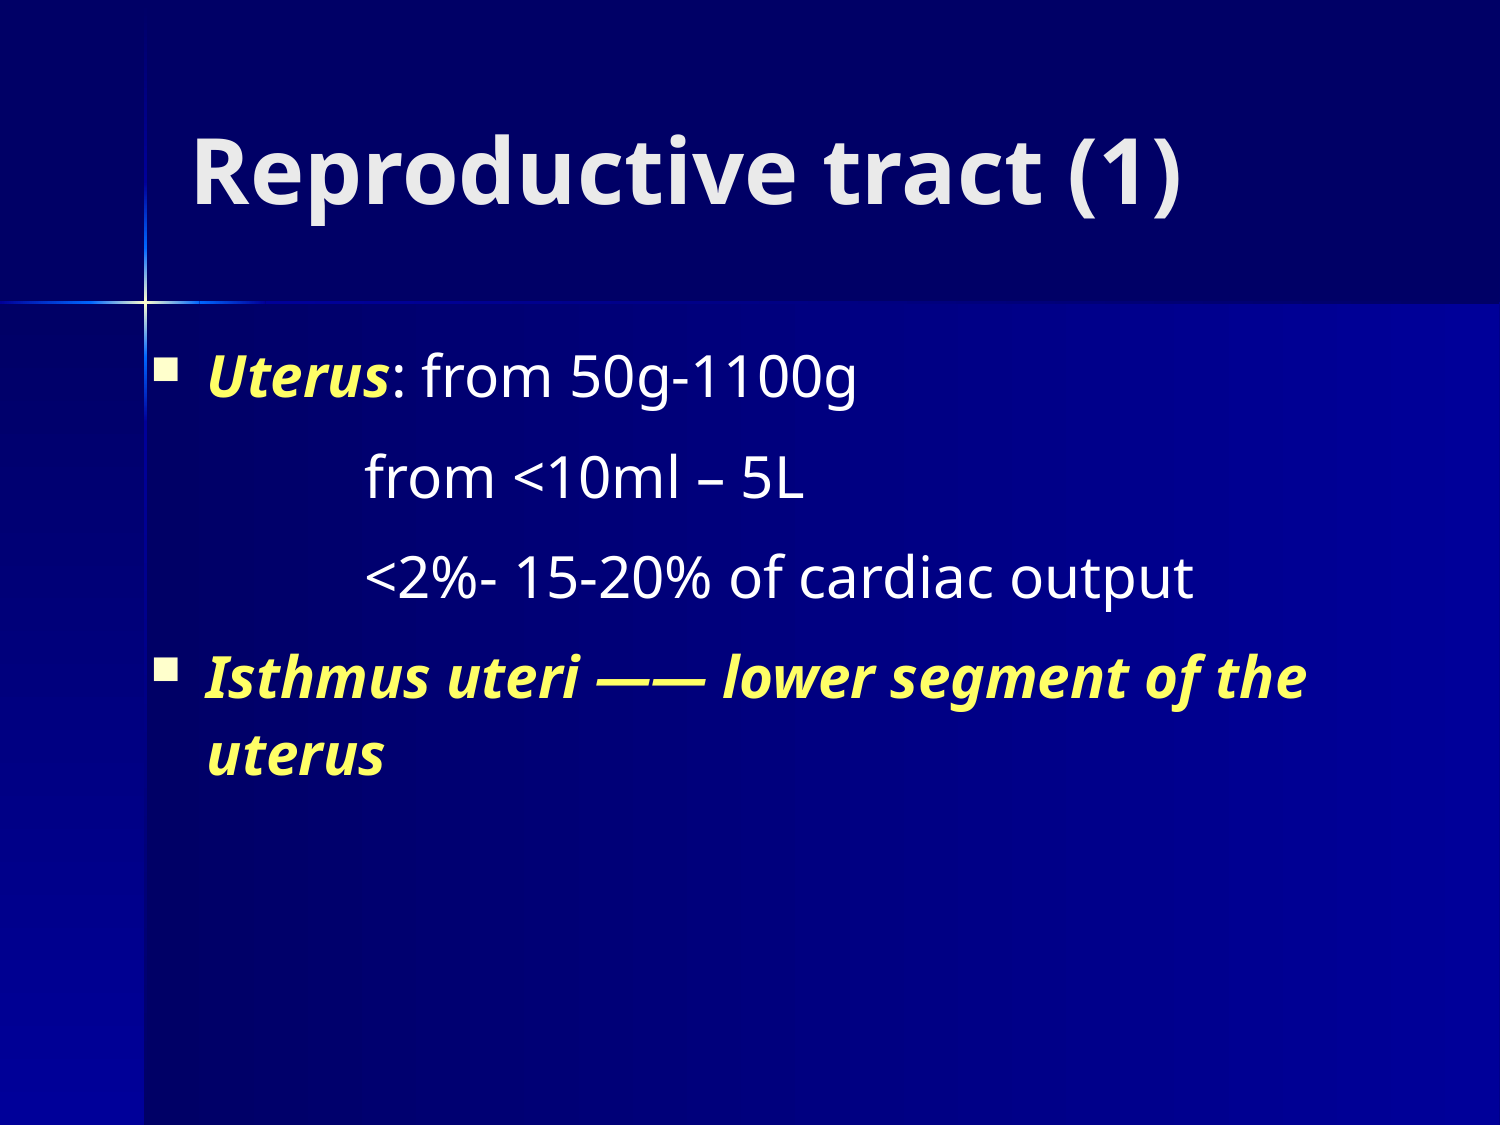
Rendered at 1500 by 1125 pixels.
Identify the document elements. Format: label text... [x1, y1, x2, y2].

title Reproductive tract (1) [174, 49, 1413, 286]
list Uterus: from 50g-1100g from <10ml – 5L <2%- 15-20% of cardiac output Isthmus uteri —— lower segment of the uterus [135, 324, 1461, 1001]
